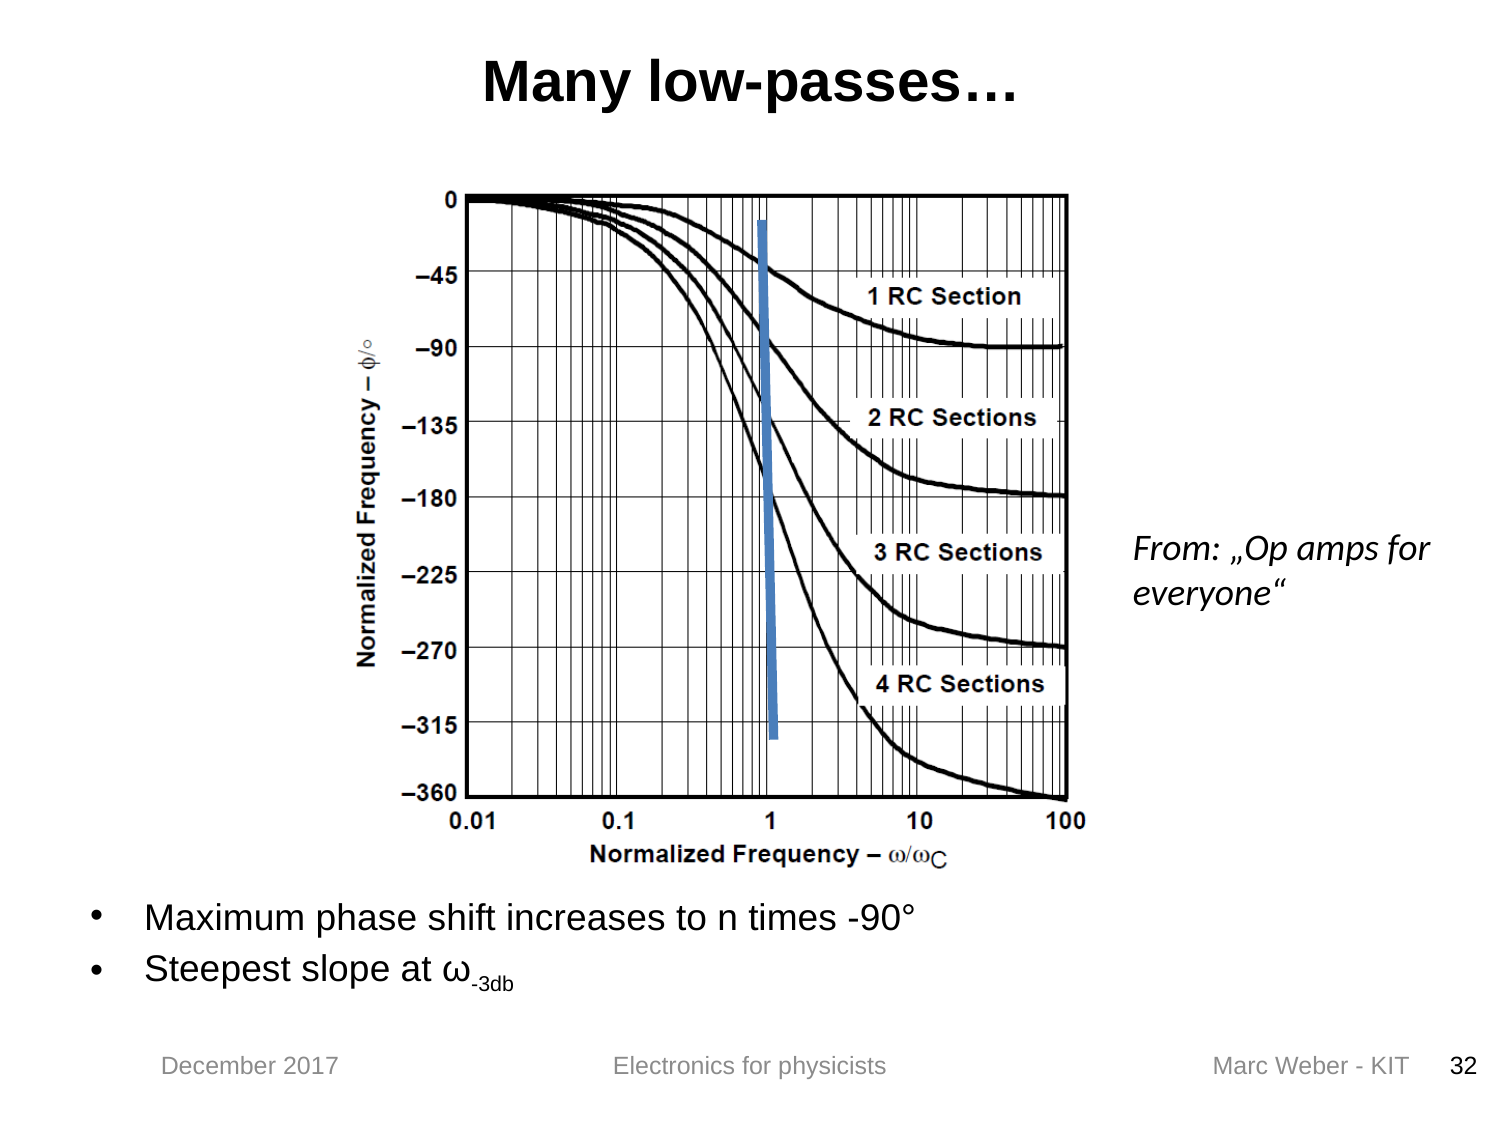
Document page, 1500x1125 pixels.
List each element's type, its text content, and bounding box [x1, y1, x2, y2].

picture [324, 172, 1140, 882]
title Many low-passes… [76, 19, 1427, 207]
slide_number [75, 1035, 425, 1095]
text_box From: „Op amps for everyone“ [1145, 515, 1455, 620]
list Maximum phase shift increases to n times -90° Steepest slope at ω-3db [75, 262, 1425, 1005]
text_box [761, 219, 774, 740]
footer Electronics for physicists [512, 1035, 988, 1095]
slide_number Marc Weber - KIT [1074, 1035, 1425, 1095]
